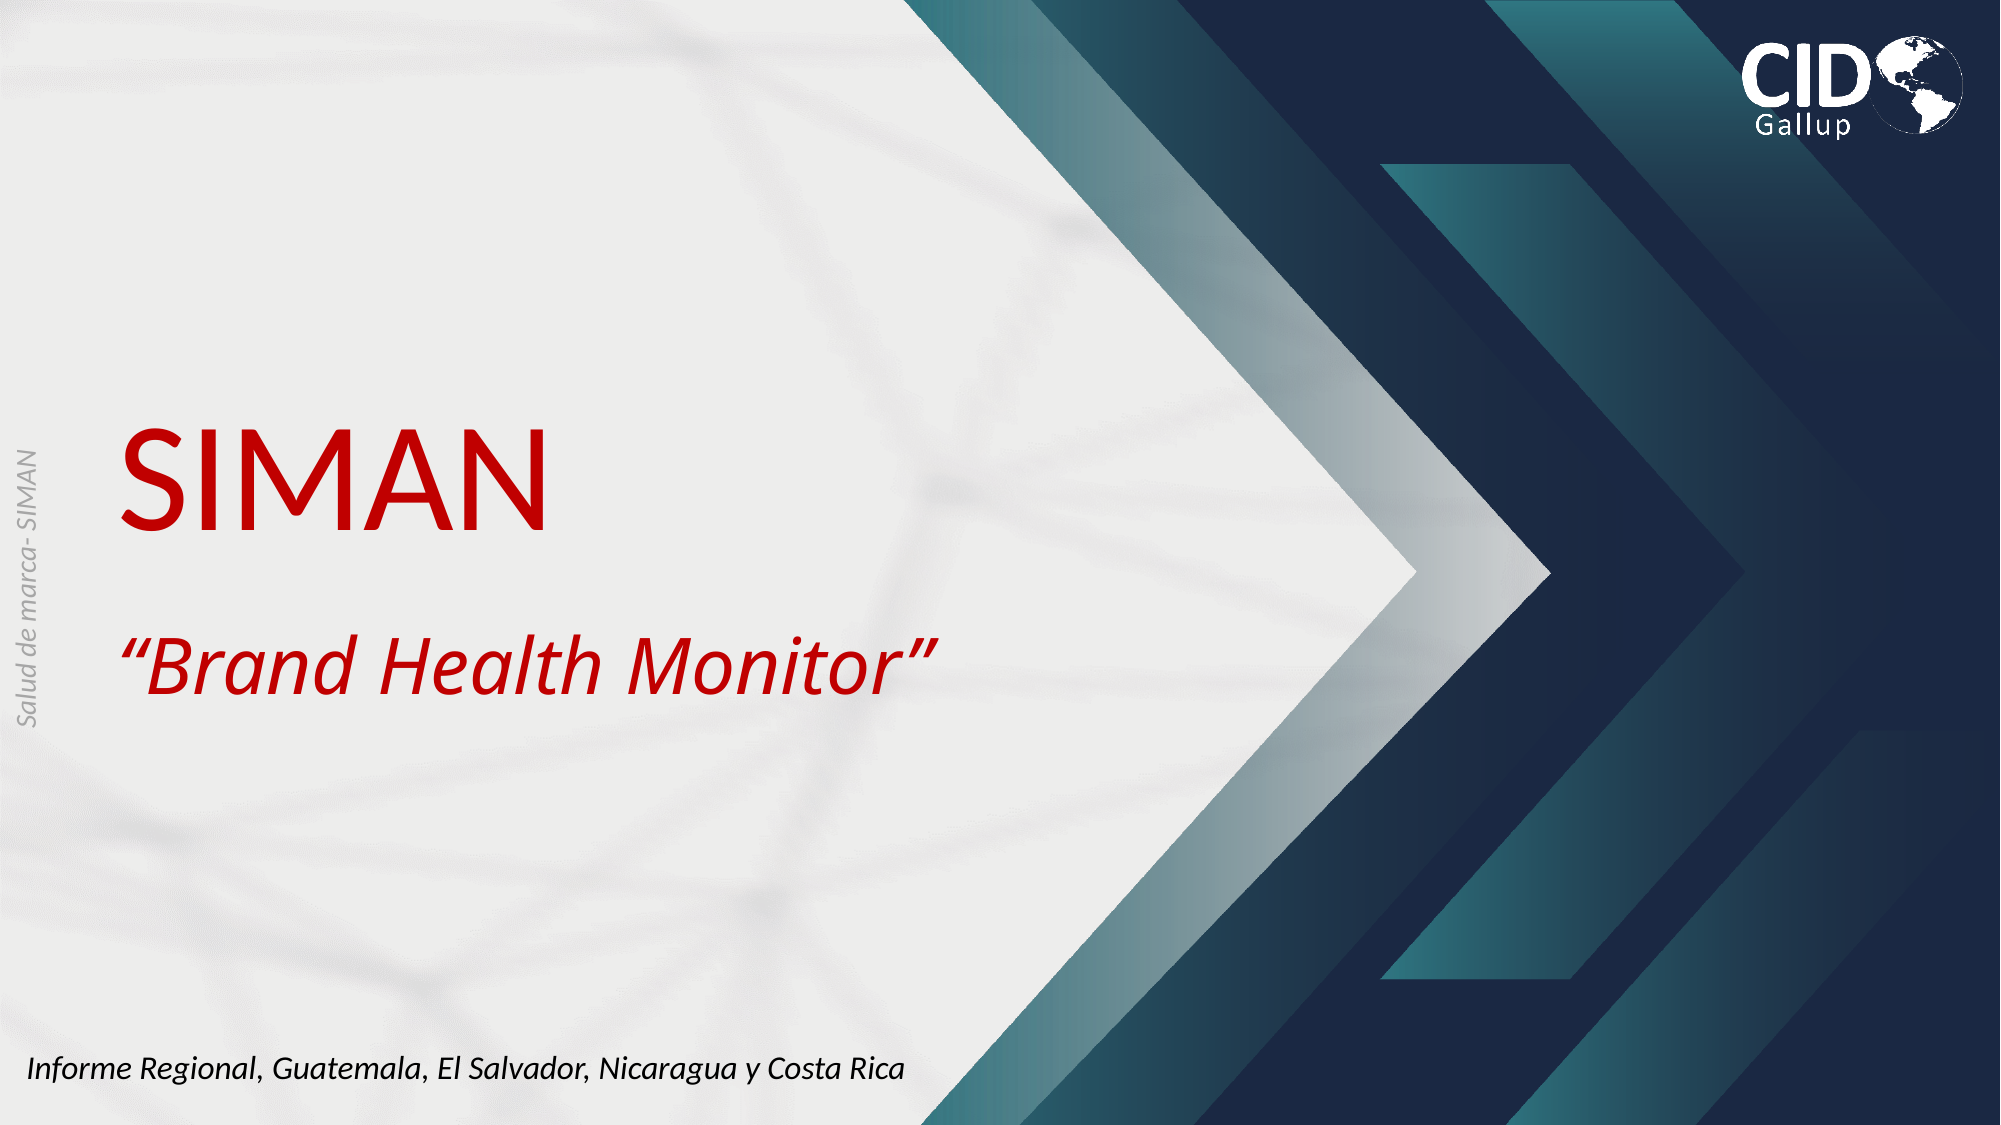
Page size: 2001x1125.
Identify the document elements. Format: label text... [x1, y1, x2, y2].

picture [0, 0, 2001, 1125]
text_box Informe Regional, Guatemala, El Salvador, Nicaragua y Costa Rica [11, 1038, 932, 1094]
text_box SIMAN “Brand Health Monitor” [102, 364, 1023, 720]
